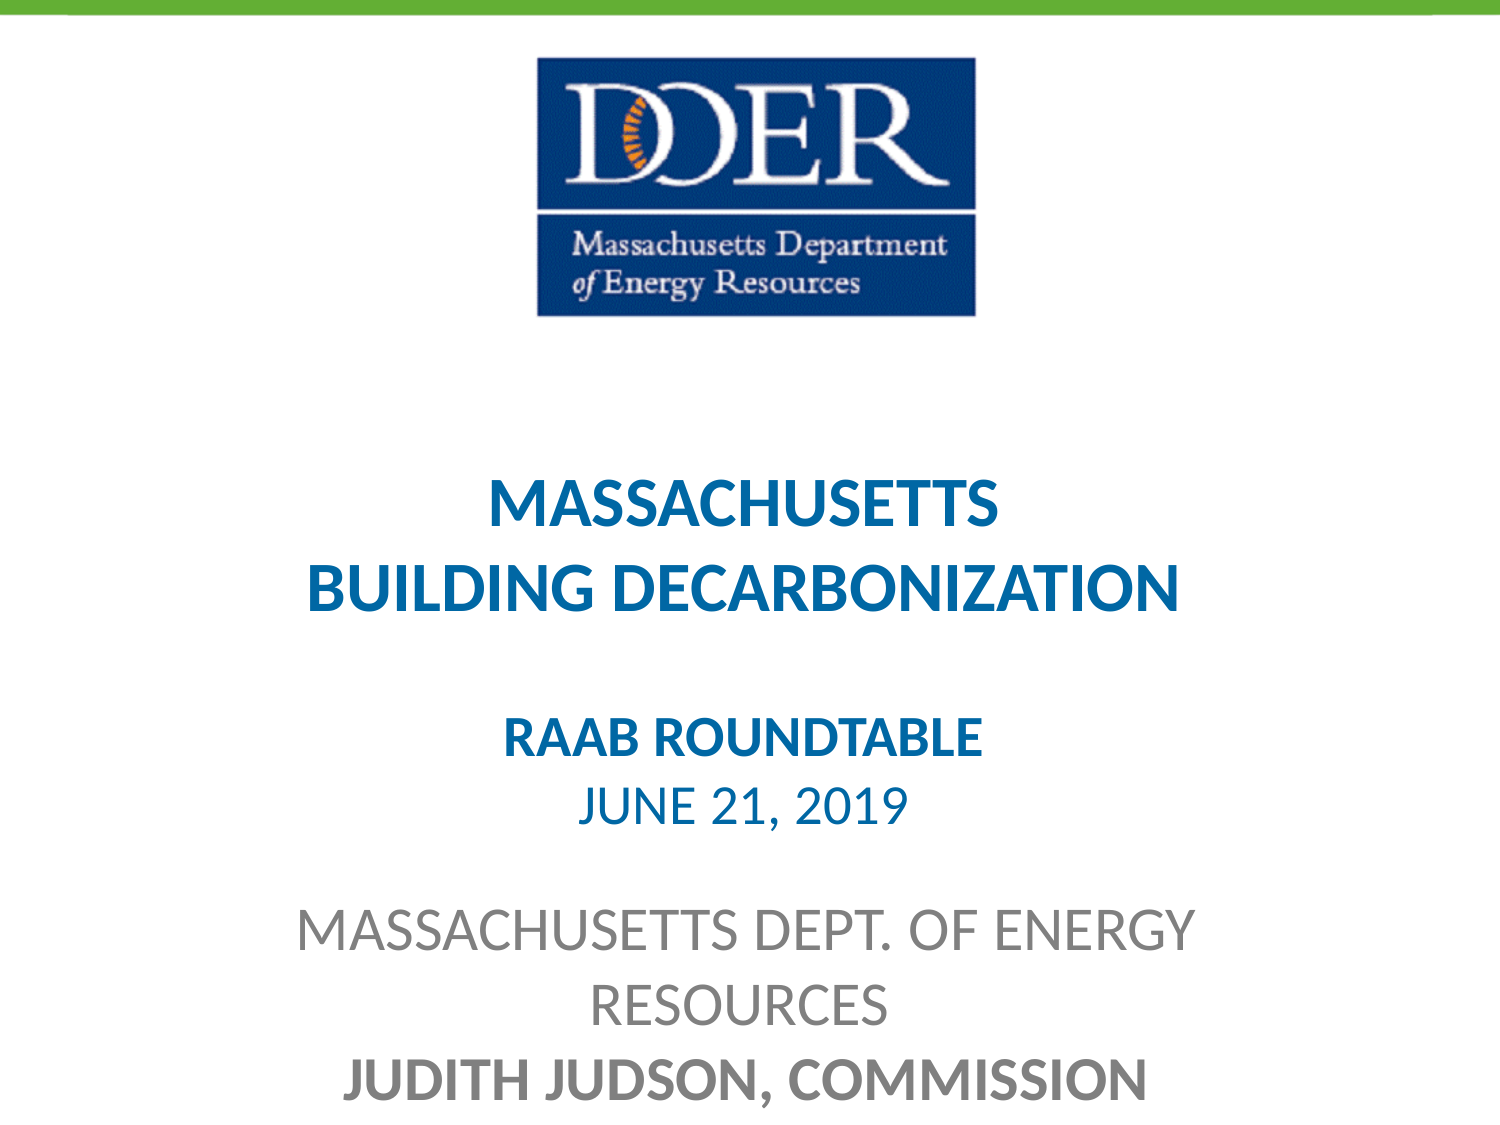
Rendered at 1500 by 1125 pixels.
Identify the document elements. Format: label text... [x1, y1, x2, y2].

picture [0, 0, 1500, 16]
subtitle Massachusetts Dept. of Energy Resources Judith Judson, Commission [127, 787, 1366, 1125]
title MASSACHUSETTS Building Decarbonization Raab Roundtable June 21, 2019 [0, 362, 1493, 845]
picture [478, 30, 1015, 377]
